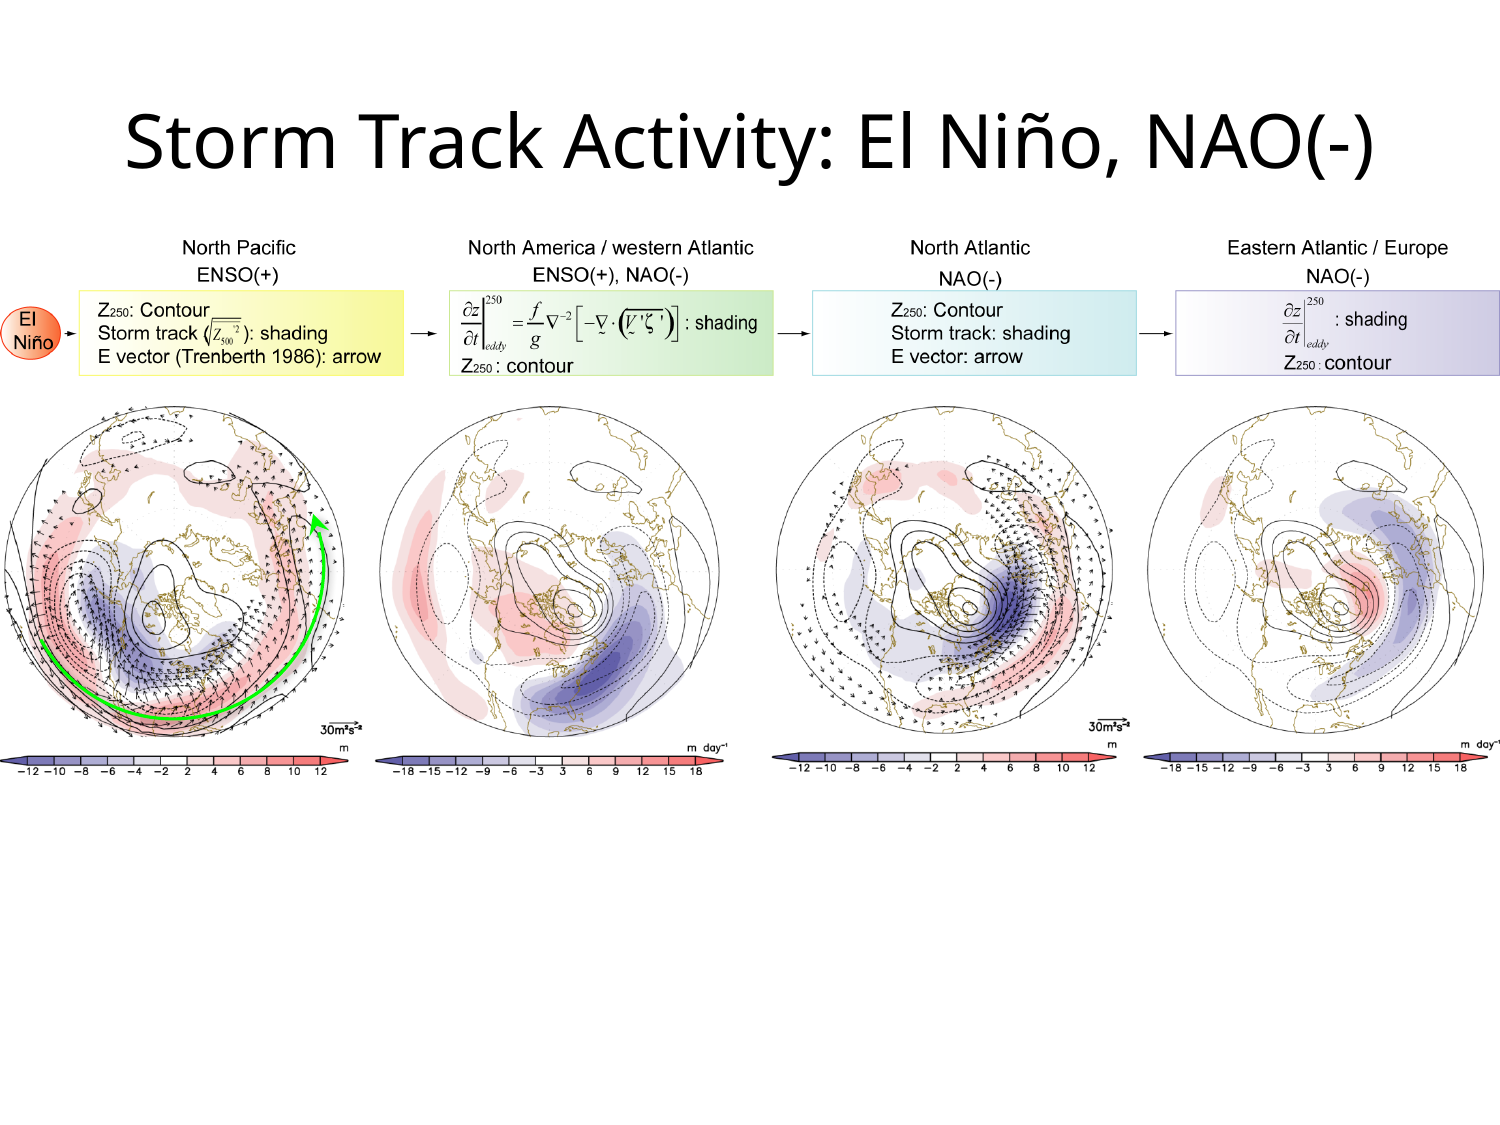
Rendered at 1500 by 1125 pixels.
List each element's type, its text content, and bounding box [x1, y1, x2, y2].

picture [0, 237, 1500, 379]
title Storm Track Activity: El Niño, NAO(-) [74, 44, 1426, 233]
picture [0, 406, 1500, 776]
